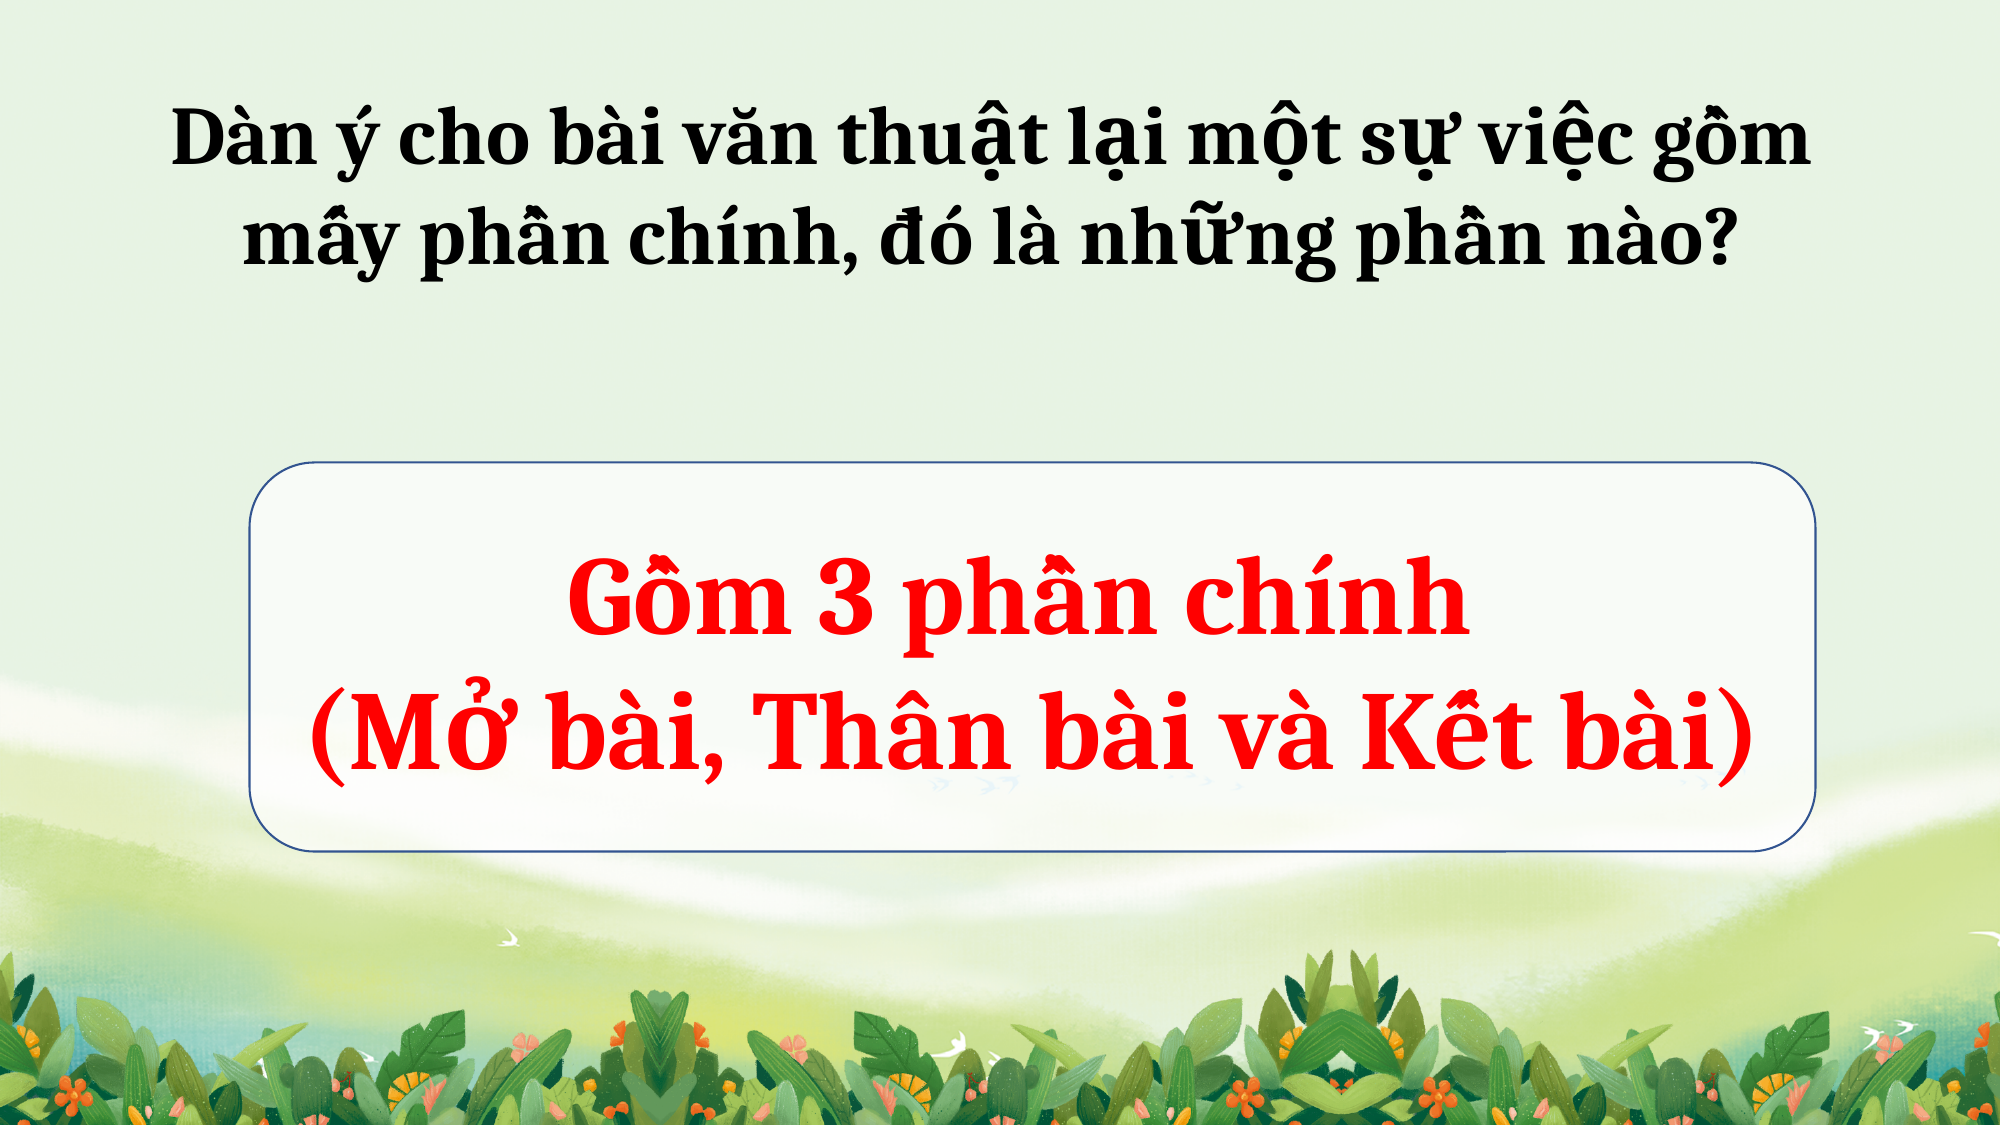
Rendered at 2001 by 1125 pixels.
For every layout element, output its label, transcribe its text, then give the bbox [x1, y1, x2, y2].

picture [0, 0, 2000, 1125]
text_box Gồm 3 phần chính (Mở bài, Thân bài và Kết bài) [248, 461, 1817, 853]
text_box Dàn ý cho bài văn thuật lại một sự việc gồm mấy phần chính, đó là những phần nào? [74, 73, 1908, 289]
